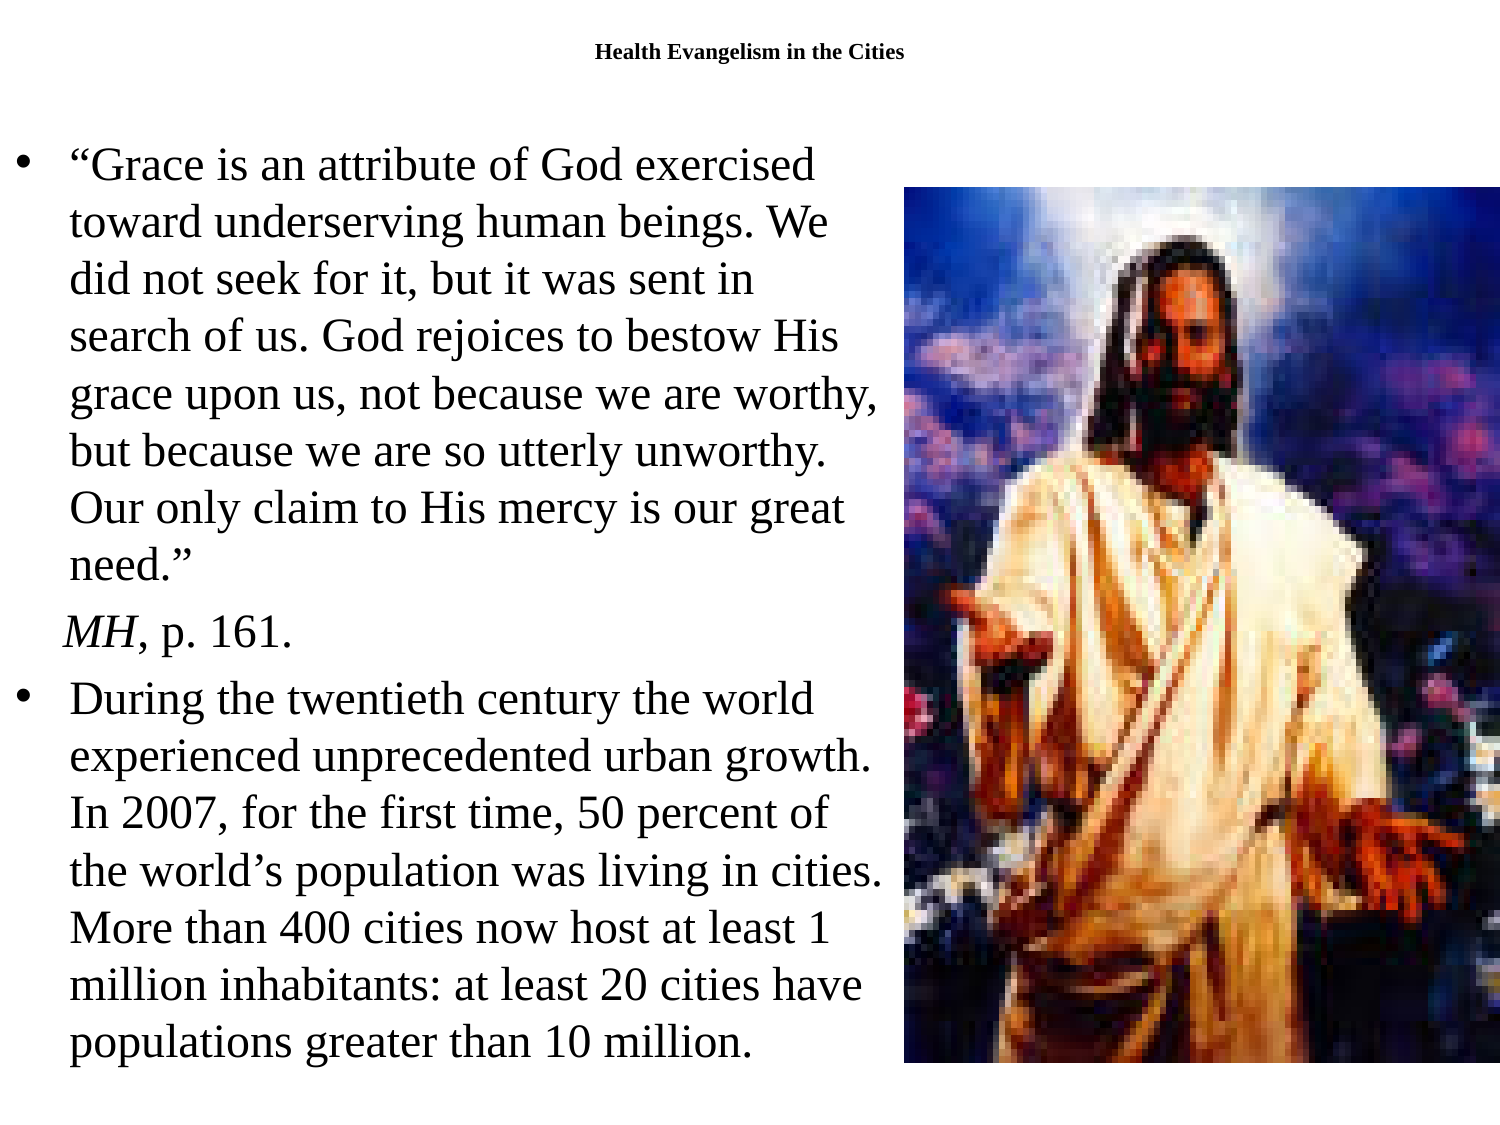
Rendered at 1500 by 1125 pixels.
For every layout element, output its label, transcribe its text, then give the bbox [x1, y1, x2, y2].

list “Grace is an attribute of God exercised toward underserving human beings. We did not seek for it, but it was sent in search of us. God rejoices to bestow His grace upon us, not because we are worthy, but because we are so utterly unworthy. Our only claim to His mercy is our great need.” MH, p. 161. During the twentieth century the world experienced unprecedented urban growth. In 2007, for the first time, 50 percent of the world’s population was living in cities. More than 400 cities now host at least 1 million inhabitants: at least 20 cities have populations greater than 10 million. [0, 125, 905, 1125]
title Health Evangelism in the Cities [75, 0, 1425, 100]
picture [904, 187, 1500, 1063]
